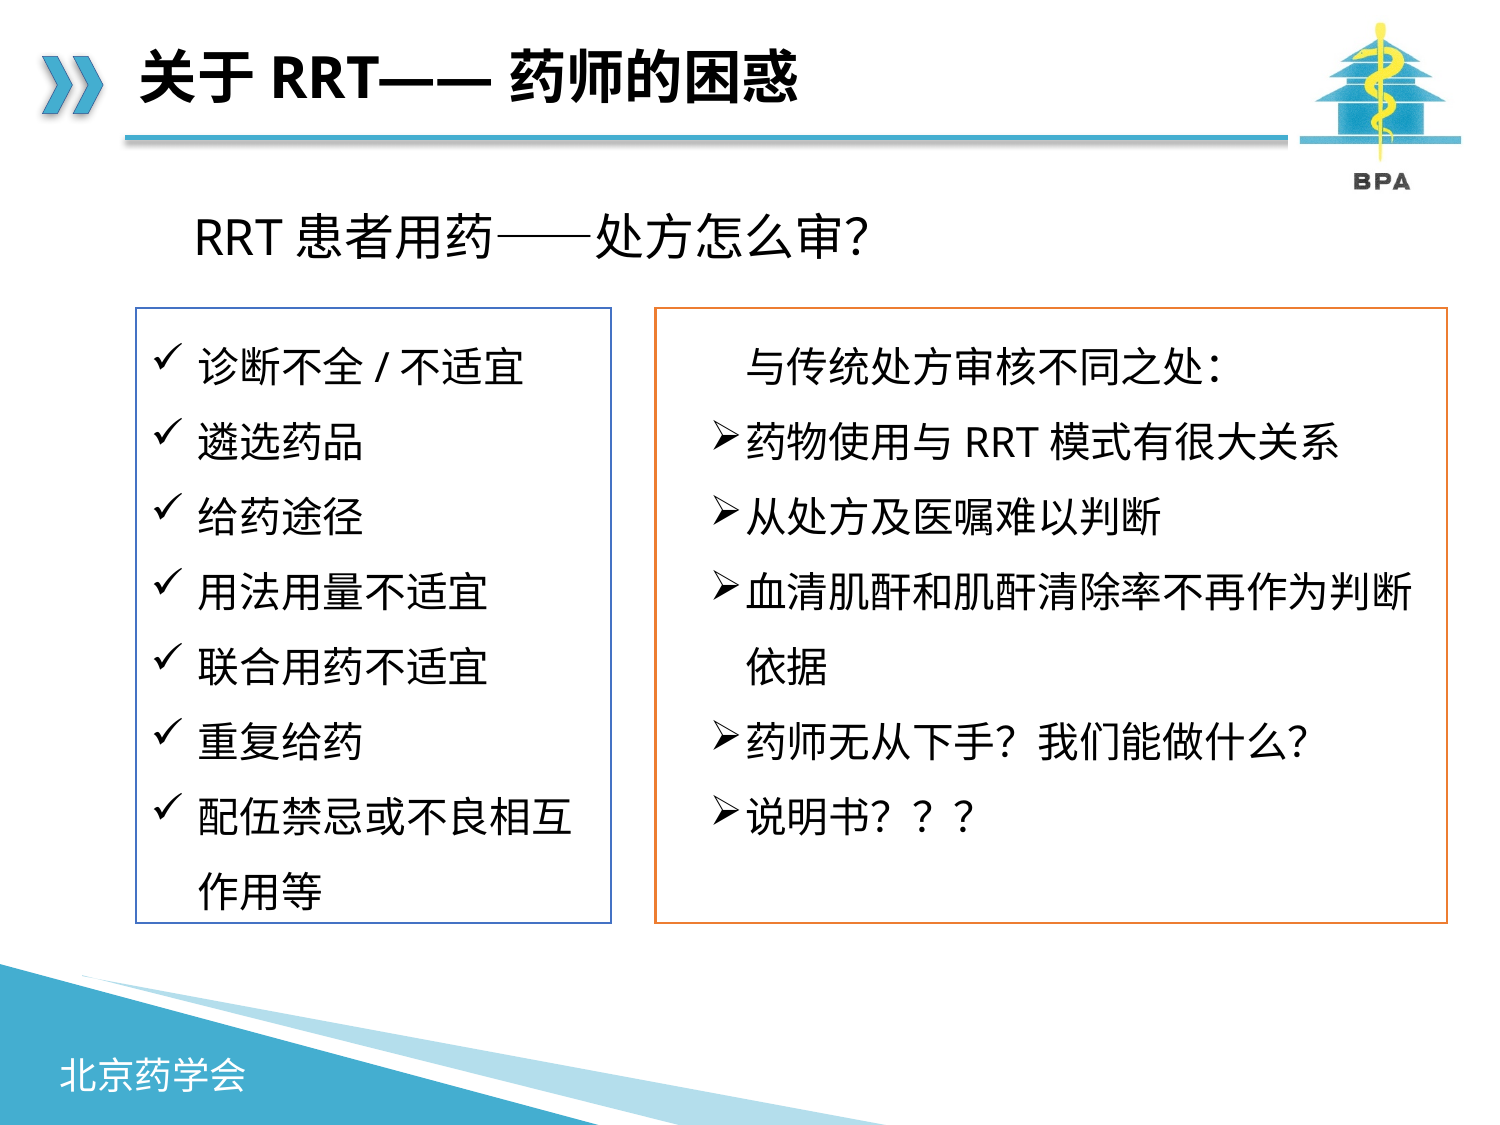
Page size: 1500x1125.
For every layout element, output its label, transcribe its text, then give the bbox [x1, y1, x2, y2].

picture [1288, 15, 1476, 194]
list RRT患者用药——处方怎么审？ [103, 204, 1397, 338]
text_box 与传统处方审核不同之处： 药物使用与RRT模式有很大关系 从处方及医嘱难以判断 血清肌酐和肌酐清除率不再作为判断依据 药师无从下手？我们能做什么？ 说明书？？？ [654, 307, 1448, 924]
title 关于RRT——药师的困惑 [123, 30, 1418, 129]
text_box 诊断不全/不适宜 遴选药品 给药途径 用法用量不适宜 联合用药不适宜 重复给药 配伍禁忌或不良相互作用等 [135, 307, 612, 924]
